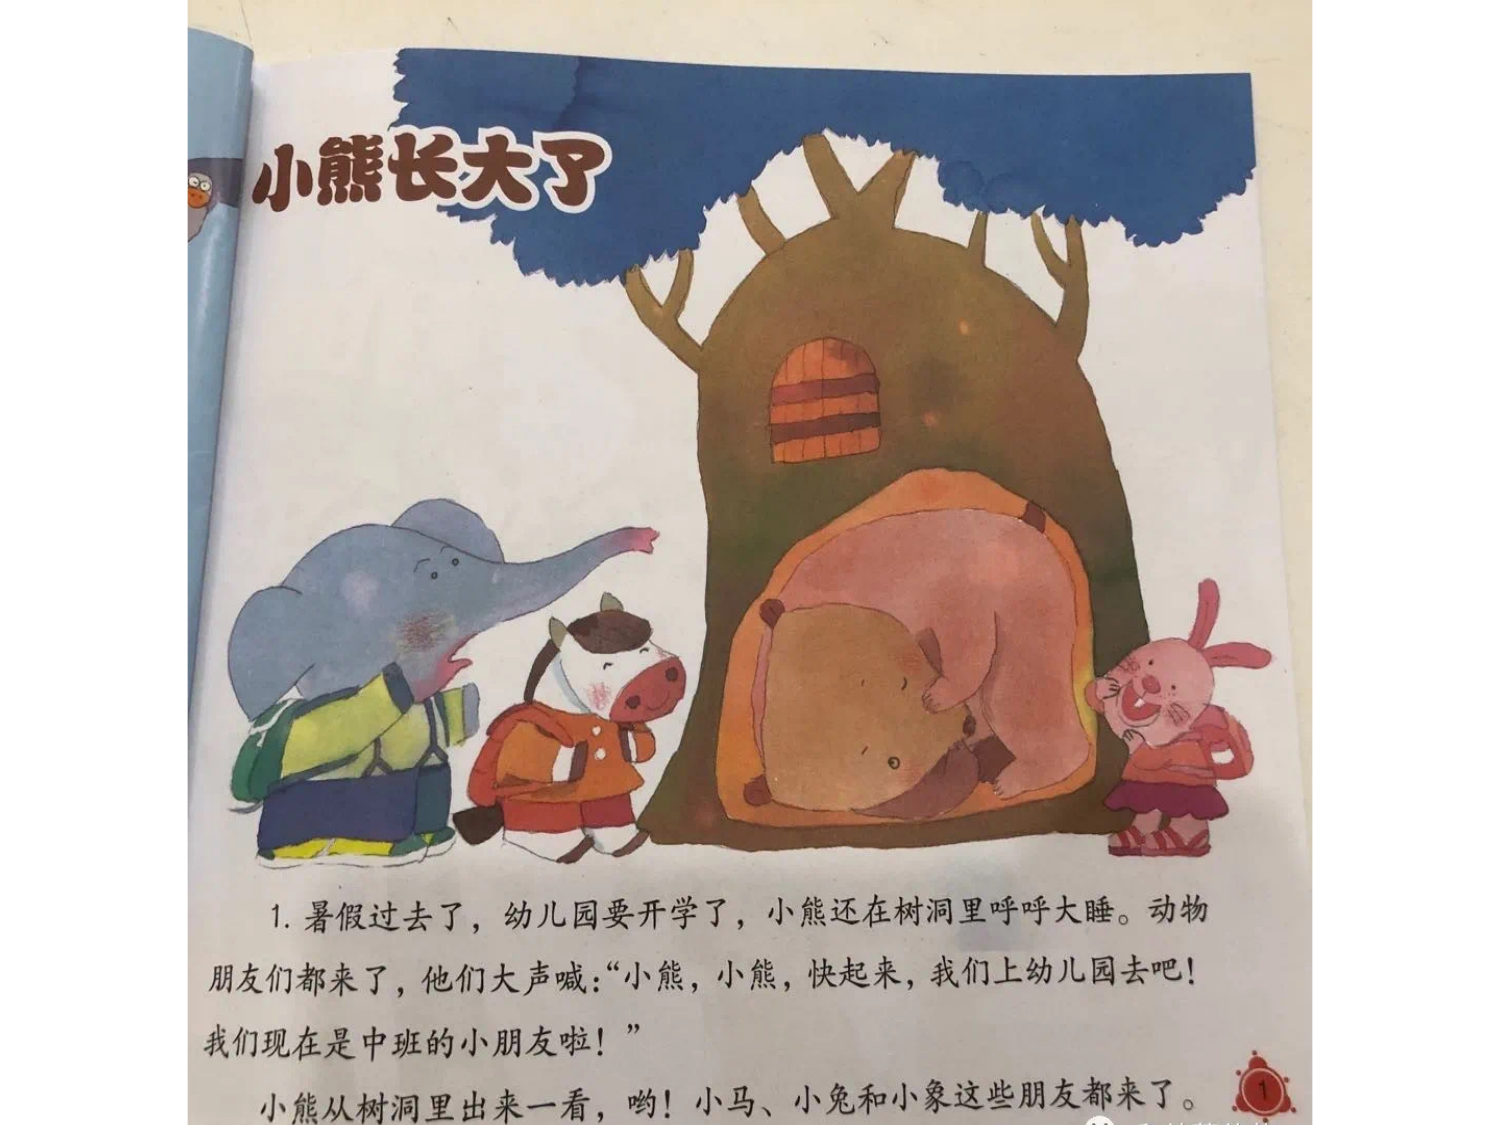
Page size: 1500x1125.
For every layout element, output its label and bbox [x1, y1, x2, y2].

picture [187, 0, 1313, 1125]
